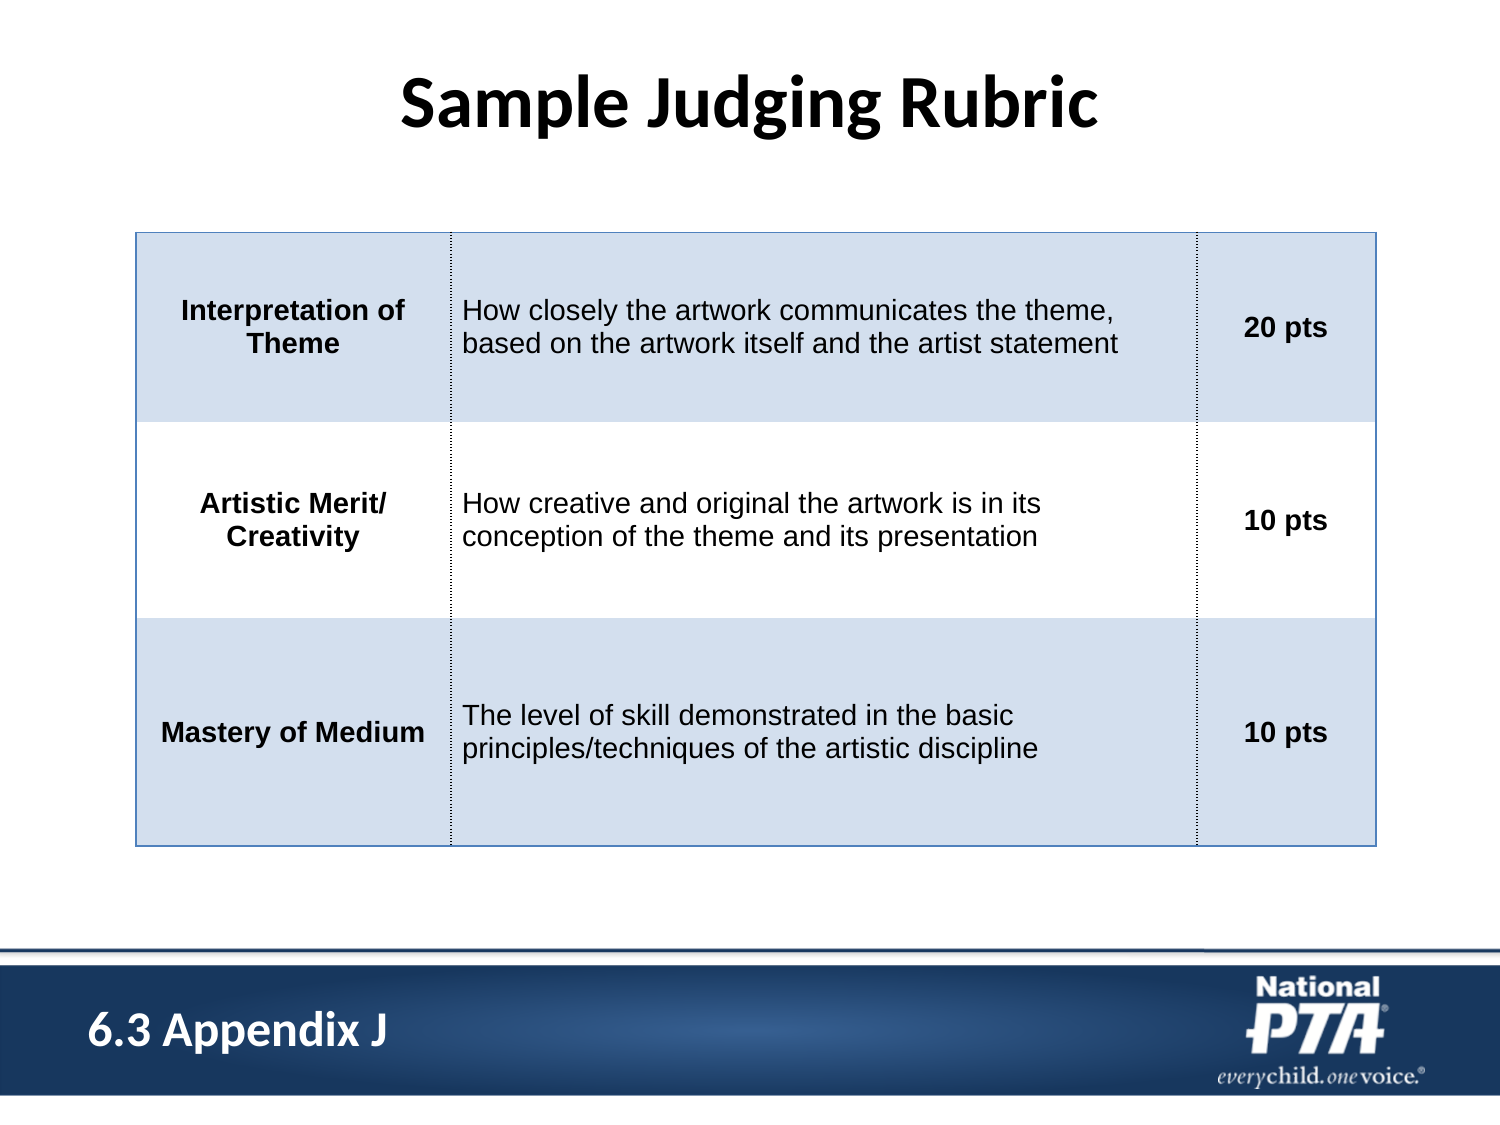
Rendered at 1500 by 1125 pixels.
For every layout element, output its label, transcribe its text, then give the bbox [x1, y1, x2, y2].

table_header How closely the artwork communicates the theme, based on the artwork itself and the artist statement [451, 233, 1197, 422]
title Sample Judging Rubric [75, 45, 1425, 233]
table_cell Artistic Merit/ Creativity [137, 422, 451, 618]
text_box 6.3 Appendix J [72, 988, 882, 1064]
picture [0, 945, 1500, 1096]
table_cell 10 pts [1197, 422, 1375, 618]
table_cell 10 pts [1197, 618, 1375, 845]
table_cell How creative and original the artwork is in its conception of the theme and its presentation [451, 422, 1197, 618]
table_cell Mastery of Medium [137, 618, 451, 845]
table_header Interpretation of Theme [137, 233, 451, 422]
table_header 20 pts [1197, 233, 1375, 422]
table_cell The level of skill demonstrated in the basic principles/techniques of the artistic discipline [451, 618, 1197, 845]
